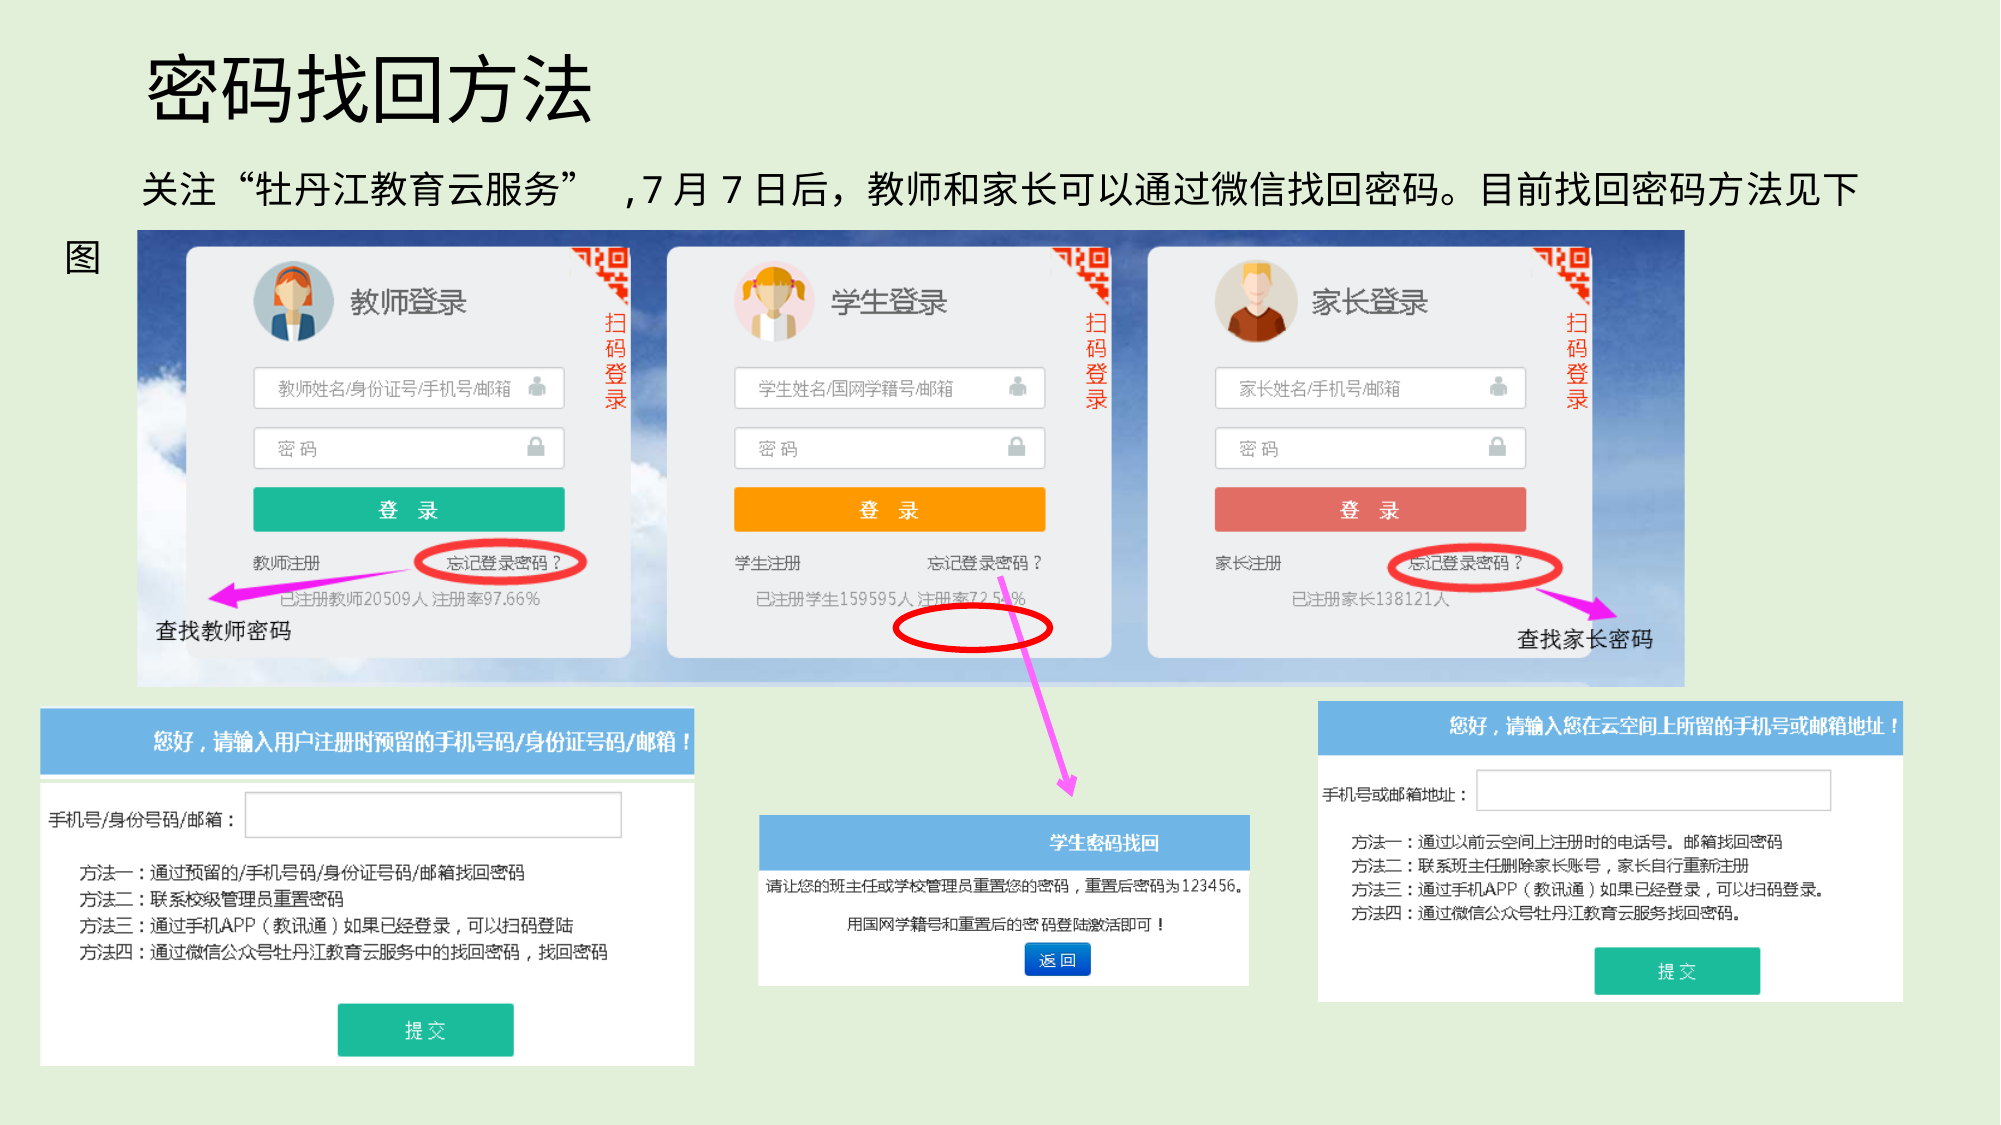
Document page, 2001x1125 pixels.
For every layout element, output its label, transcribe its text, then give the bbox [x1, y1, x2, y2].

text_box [758, 815, 1250, 986]
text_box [1317, 701, 1904, 1002]
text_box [40, 706, 695, 1066]
title 密码找回方法 [130, 0, 1856, 136]
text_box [999, 576, 1073, 798]
picture [137, 230, 1685, 687]
text_box 关注“牡丹江教育云服务” ,7月7日后，教师和家长可以通过微信找回密码。目前找回密码方法见下图 [50, 136, 1875, 286]
